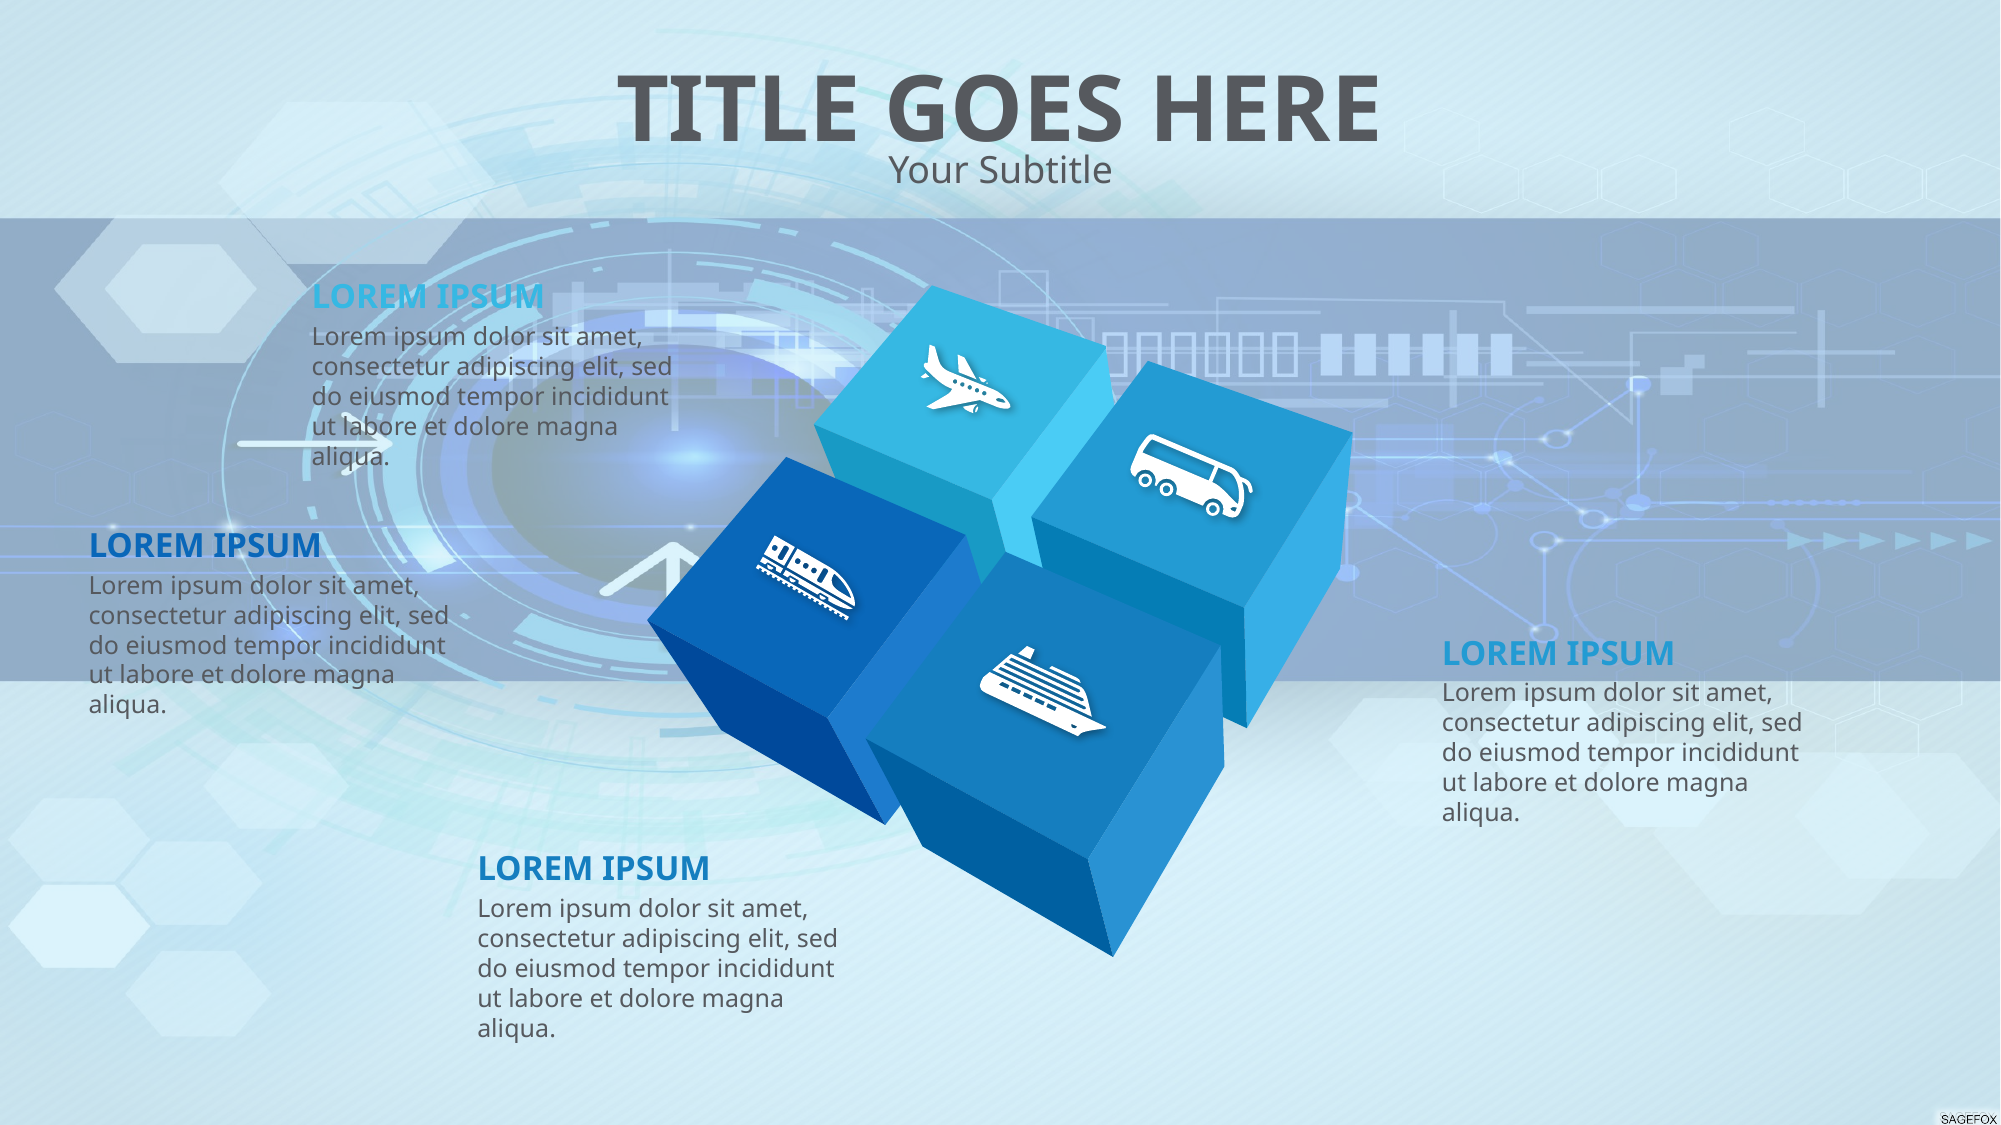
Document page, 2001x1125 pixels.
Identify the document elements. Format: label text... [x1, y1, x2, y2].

picture [1938, 1114, 1999, 1125]
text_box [813, 285, 1128, 551]
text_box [548, 42, 1452, 199]
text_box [647, 456, 1007, 825]
text_box LOREM IPSUM Lorem ipsum dolor sit amet, consectetur adipiscing elit, sed do eiusmod tempor incididunt ut labore et dolore magna aliqua. [296, 268, 697, 478]
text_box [1031, 360, 1353, 729]
text_box LOREM IPSUM Lorem ipsum dolor sit amet, consectetur adipiscing elit, sed do eiusmod tempor incididunt ut labore et dolore magna aliqua. [1427, 624, 1827, 834]
text_box LOREM IPSUM Lorem ipsum dolor sit amet, consectetur adipiscing elit, sed do eiusmod tempor incididunt ut labore et dolore magna aliqua. [462, 840, 862, 1050]
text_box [865, 551, 1225, 958]
text_box LOREM IPSUM Lorem ipsum dolor sit amet, consectetur adipiscing elit, sed do eiusmod tempor incididunt ut labore et dolore magna aliqua. [73, 516, 473, 727]
